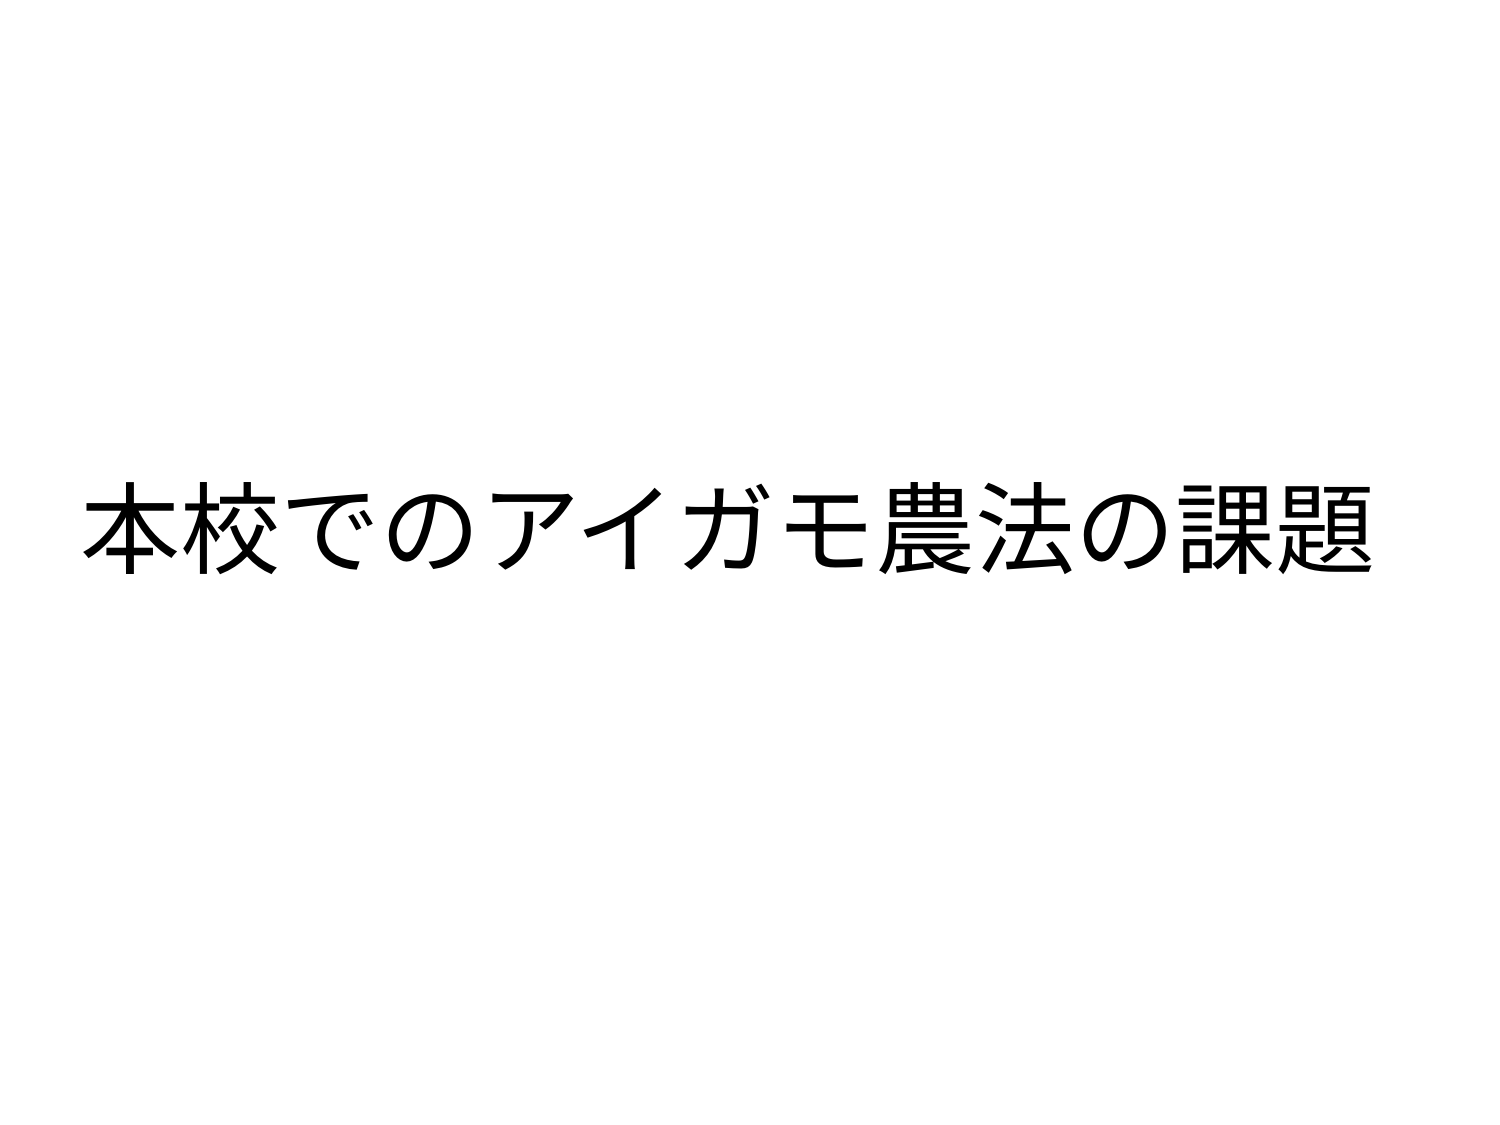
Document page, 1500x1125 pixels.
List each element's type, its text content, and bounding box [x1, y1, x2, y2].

title 本校でのアイガモ農法の課題 [53, 432, 1404, 621]
